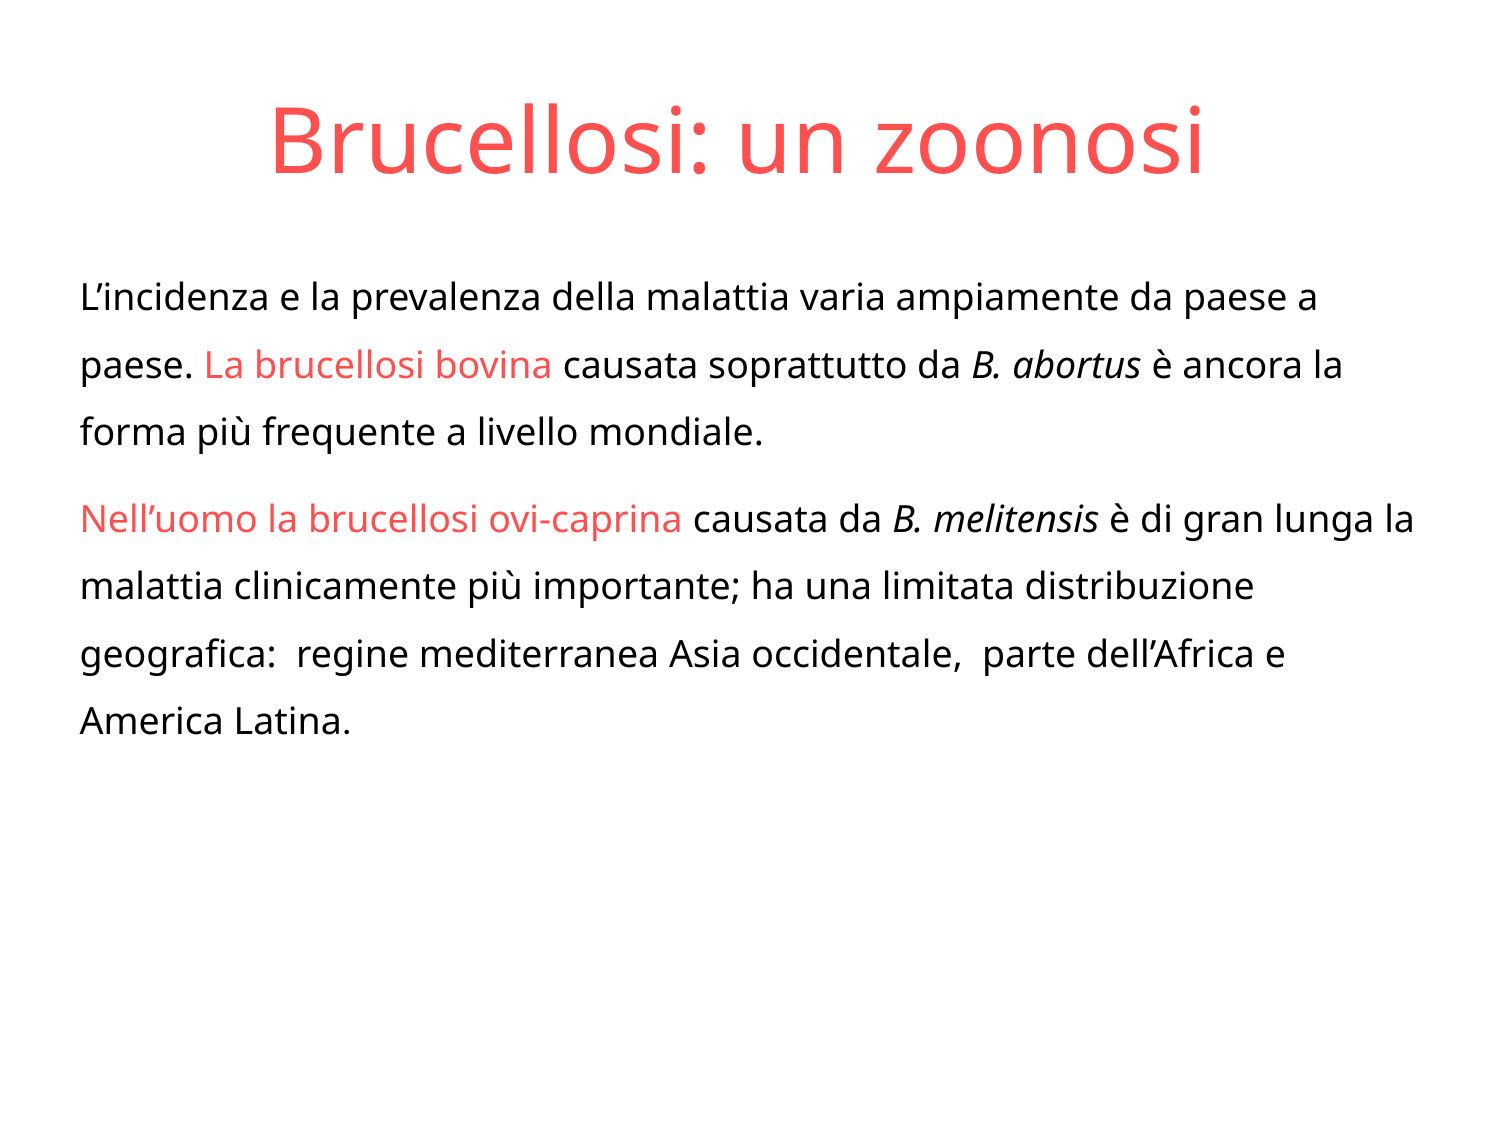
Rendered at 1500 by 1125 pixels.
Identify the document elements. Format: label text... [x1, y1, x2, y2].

text_box L’incidenza e la prevalenza della malattia varia ampiamente da paese a paese. La brucellosi bovina causata soprattutto da B. abortus è ancora la forma più frequente a livello mondiale. Nell’uomo la brucellosi ovi-caprina causata da B. melitensis è di gran lunga la malattia clinicamente più importante; ha una limitata distribuzione geografica: regine mediterranea Asia occidentale, parte dell’Africa e America Latina. [64, 243, 1447, 750]
title Brucellosi: un zoonosi [100, 42, 1376, 231]
